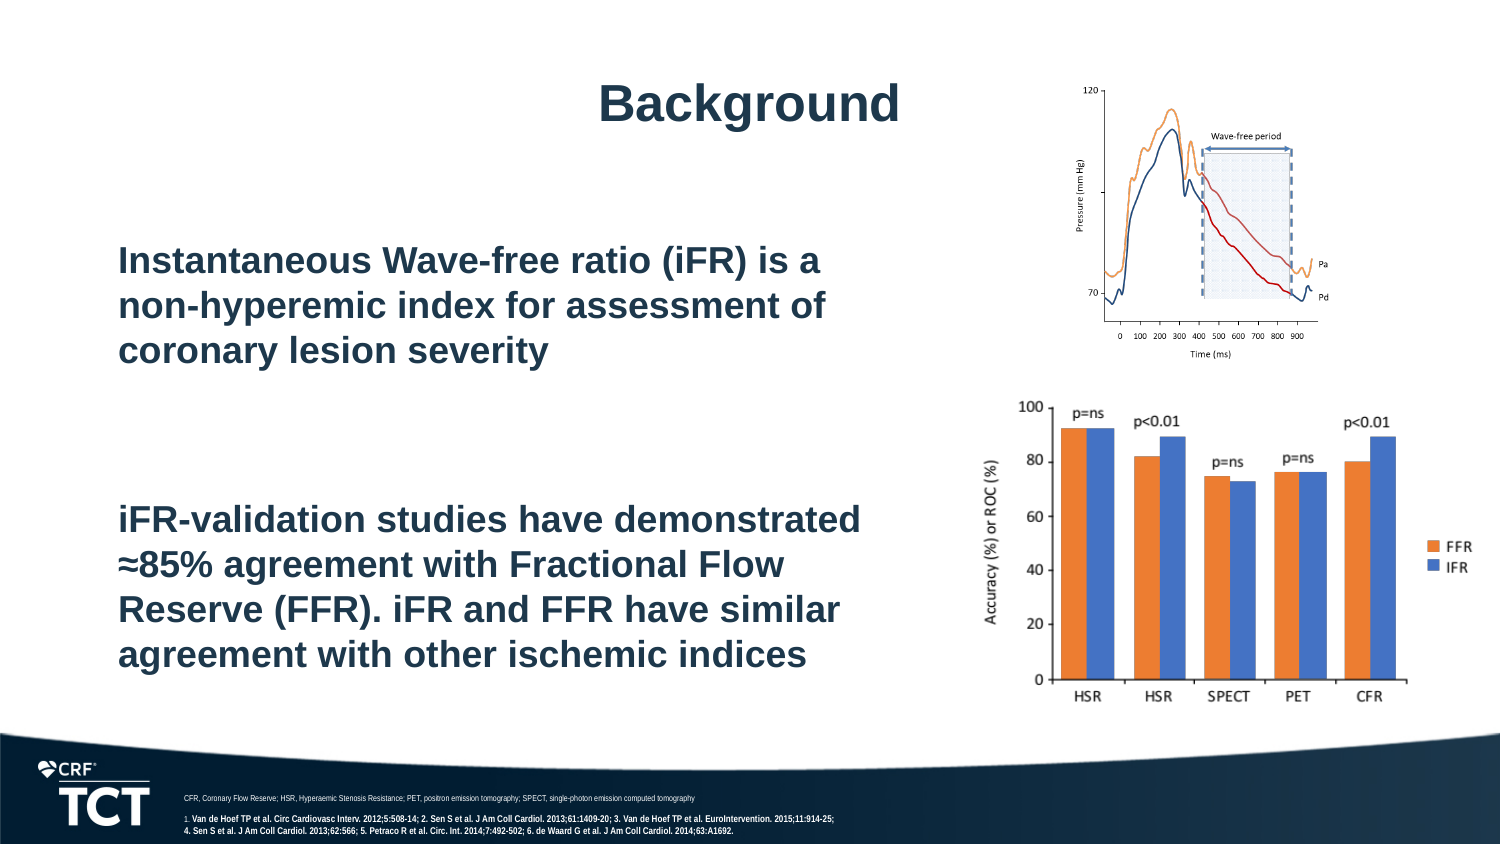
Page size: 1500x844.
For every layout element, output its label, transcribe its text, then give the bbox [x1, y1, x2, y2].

text_box CFR, Coronary Flow Reserve; HSR, Hyperaemic Stenosis Resistance; PET, positron emission tomography; SPECT, single-photon emission computed tomography 1. Van de Hoef TP et al. Circ Cardiovasc Interv. 2012;5:508-14; 2. Sen S et al. J Am Coll Cardiol. 2013;61:1409-20; 3. Van de Hoef TP et al. EuroIntervention. 2015;11:914-25; 4. Sen S et al. J Am Coll Cardiol. 2013;62:566; 5. Petraco R et al. Circ. Int. 2014;7:492-502; 6. de Waard G et al. J Am Coll Cardiol. 2014;63:A1692. [169, 783, 1500, 844]
picture [0, 0, 1500, 844]
list Instantaneous Wave-free ratio (iFR) is a non-hyperemic index for assessment of coronary lesion severity iFR-validation studies have demonstrated ≈85% agreement with Fractional Flow Reserve (FFR). iFR and FFR have similar agreement with other ischemic indices [102, 228, 883, 602]
title Background [102, 44, 1398, 140]
